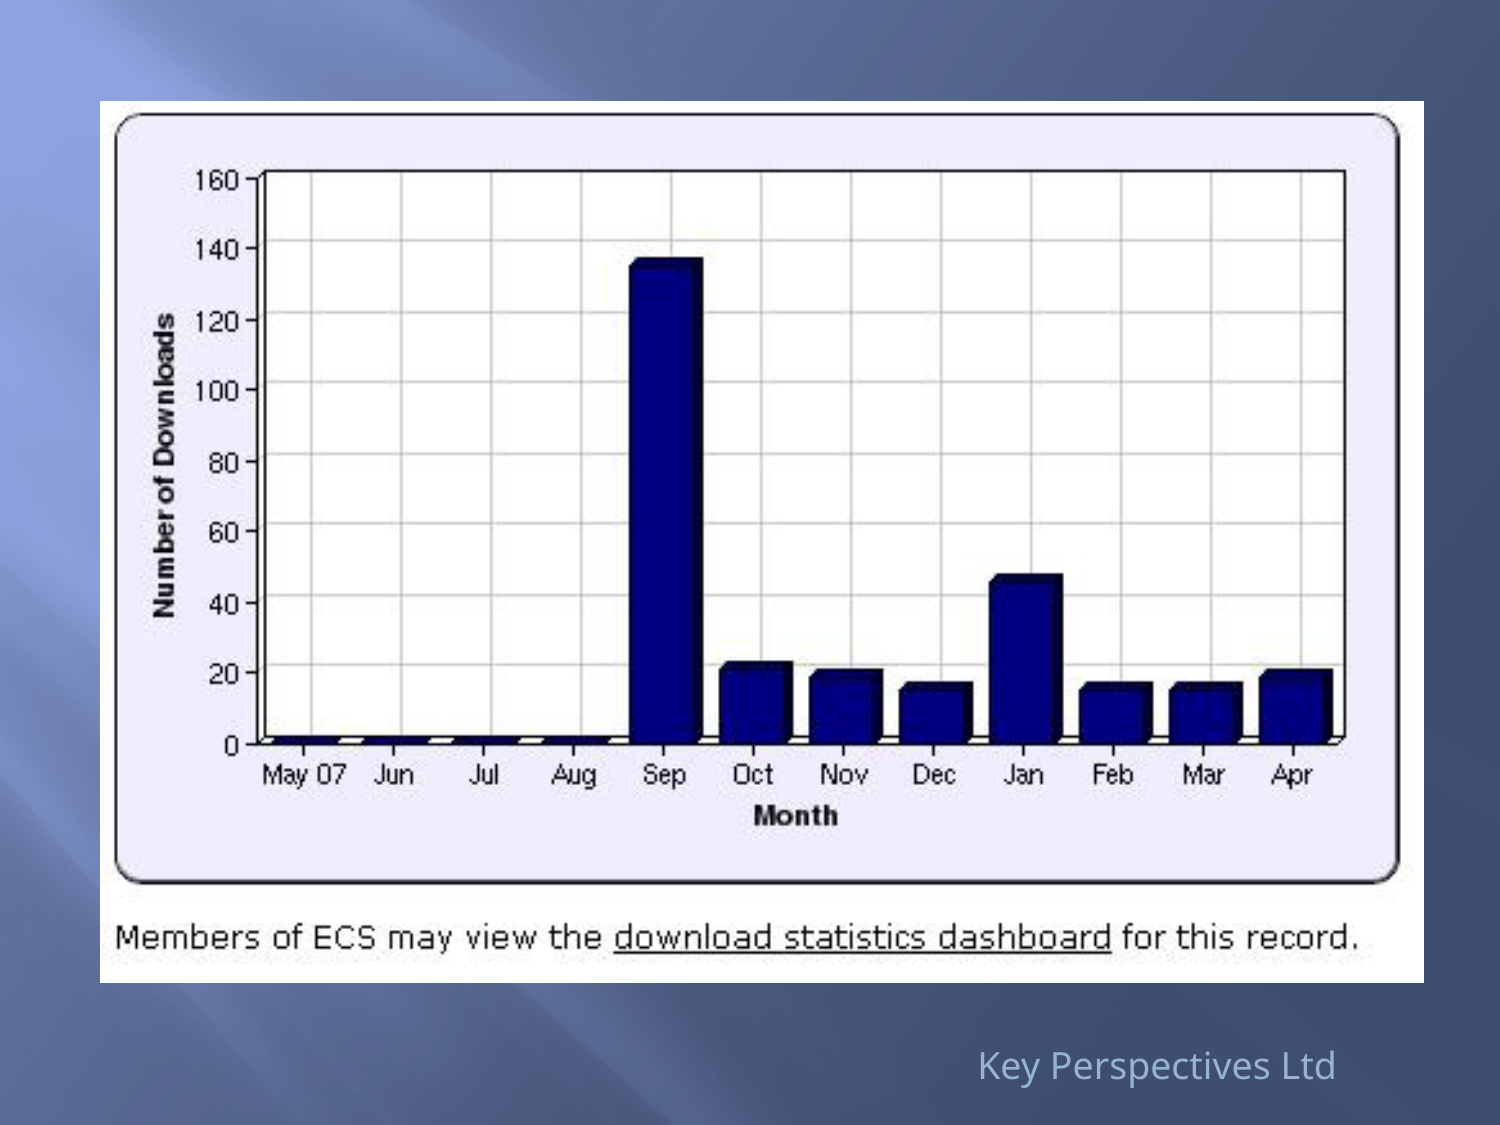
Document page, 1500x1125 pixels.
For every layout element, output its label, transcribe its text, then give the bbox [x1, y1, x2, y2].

text_box Key Perspectives Ltd [962, 1034, 1424, 1095]
picture [100, 101, 1424, 984]
